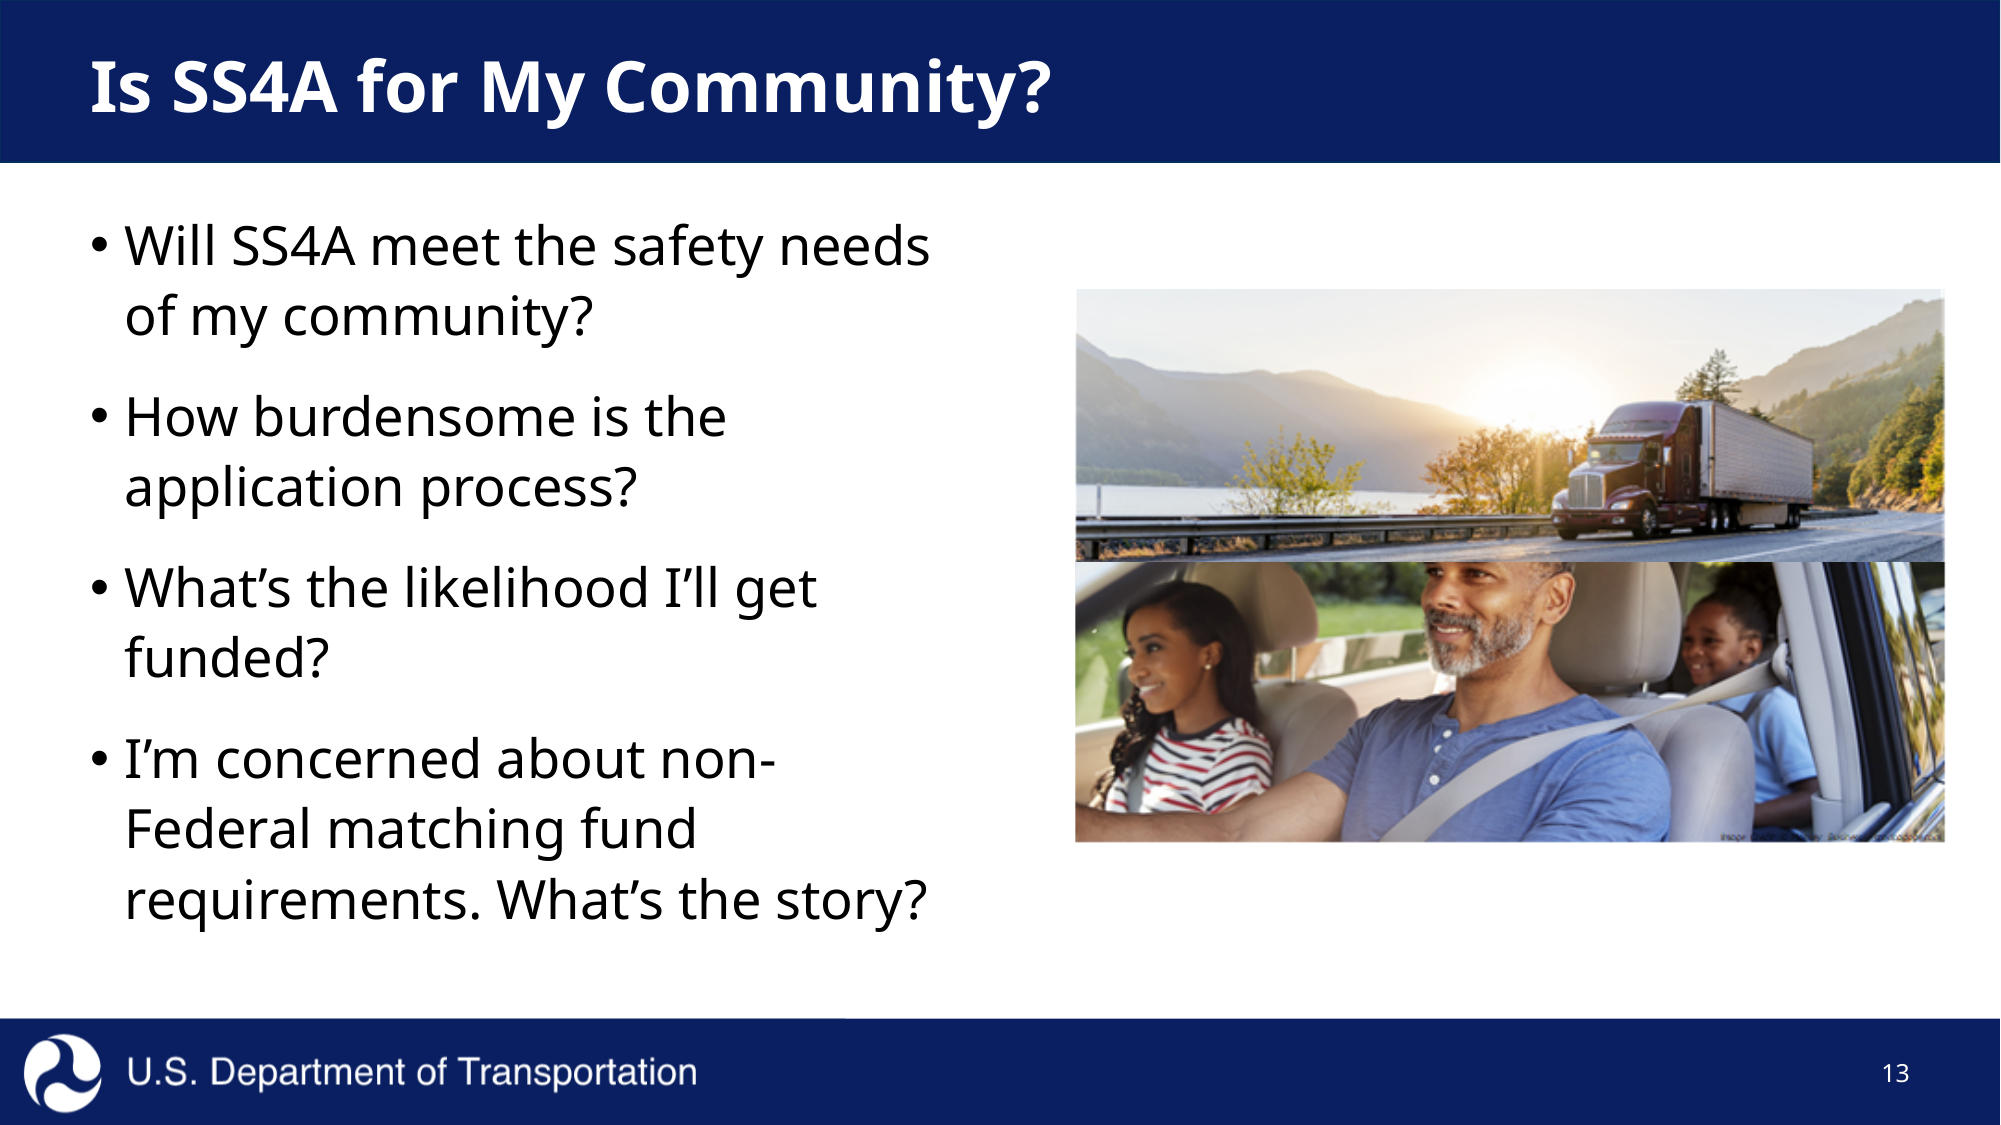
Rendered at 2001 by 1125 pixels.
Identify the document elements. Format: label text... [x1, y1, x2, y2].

list Will SS4A meet the safety needs of my community? How burdensome is the application process? What’s the likelihood I’ll get funded? I’m concerned about non-Federal matching fund requirements. What’s the story? [75, 199, 975, 950]
title Is SS4A for My Community? [75, 0, 1925, 163]
picture [1075, 289, 1960, 850]
picture [0, 1018, 844, 1125]
